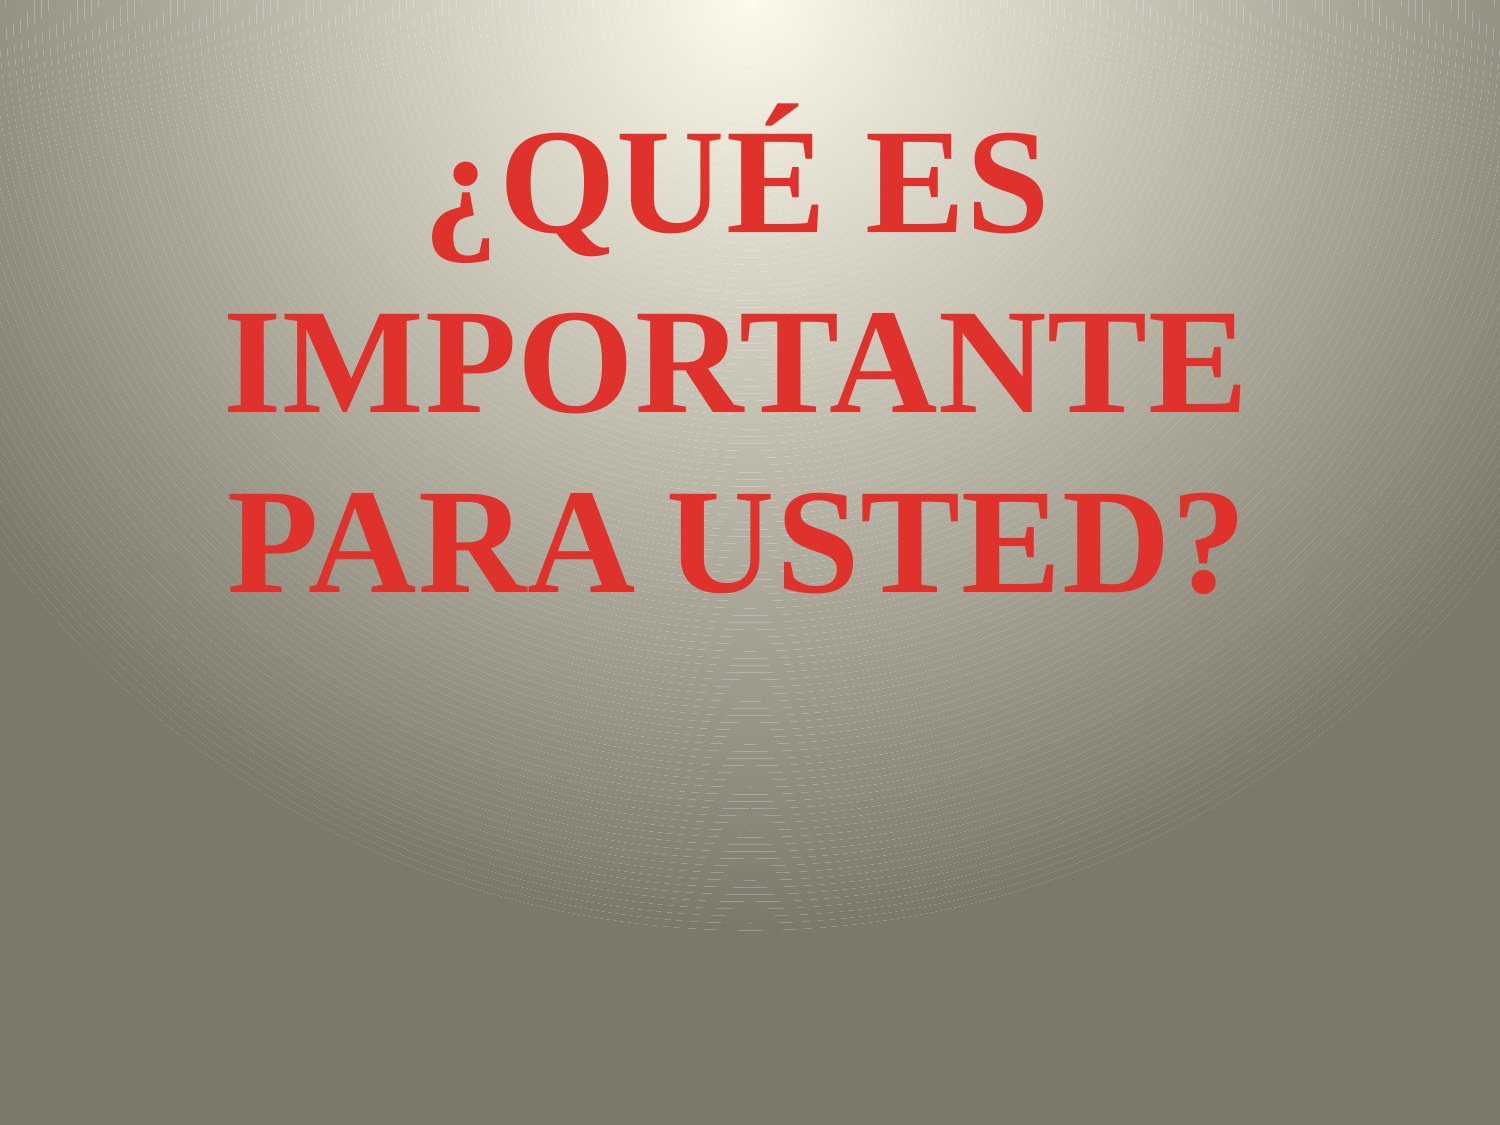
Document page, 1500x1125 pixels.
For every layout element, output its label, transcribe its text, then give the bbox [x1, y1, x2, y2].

subtitle ¿QUÉ ES IMPORTANTE PARA USTED? [50, 75, 1425, 1038]
